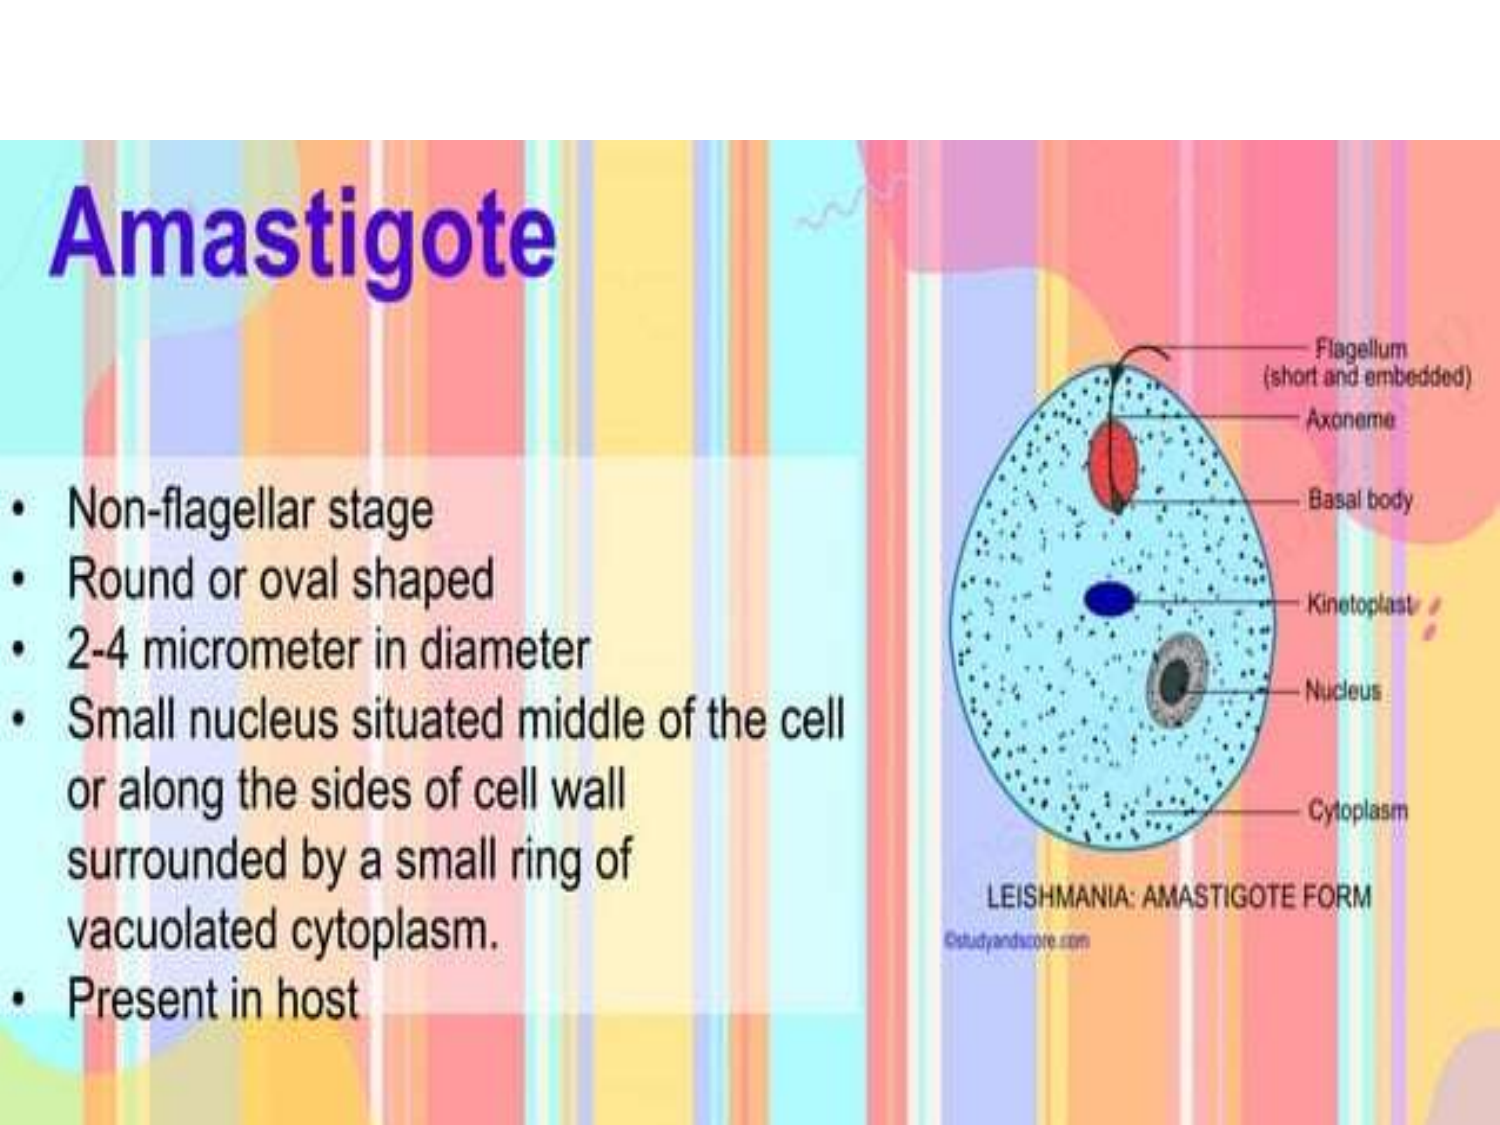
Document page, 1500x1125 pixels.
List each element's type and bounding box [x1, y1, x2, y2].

picture [0, 139, 1500, 1125]
